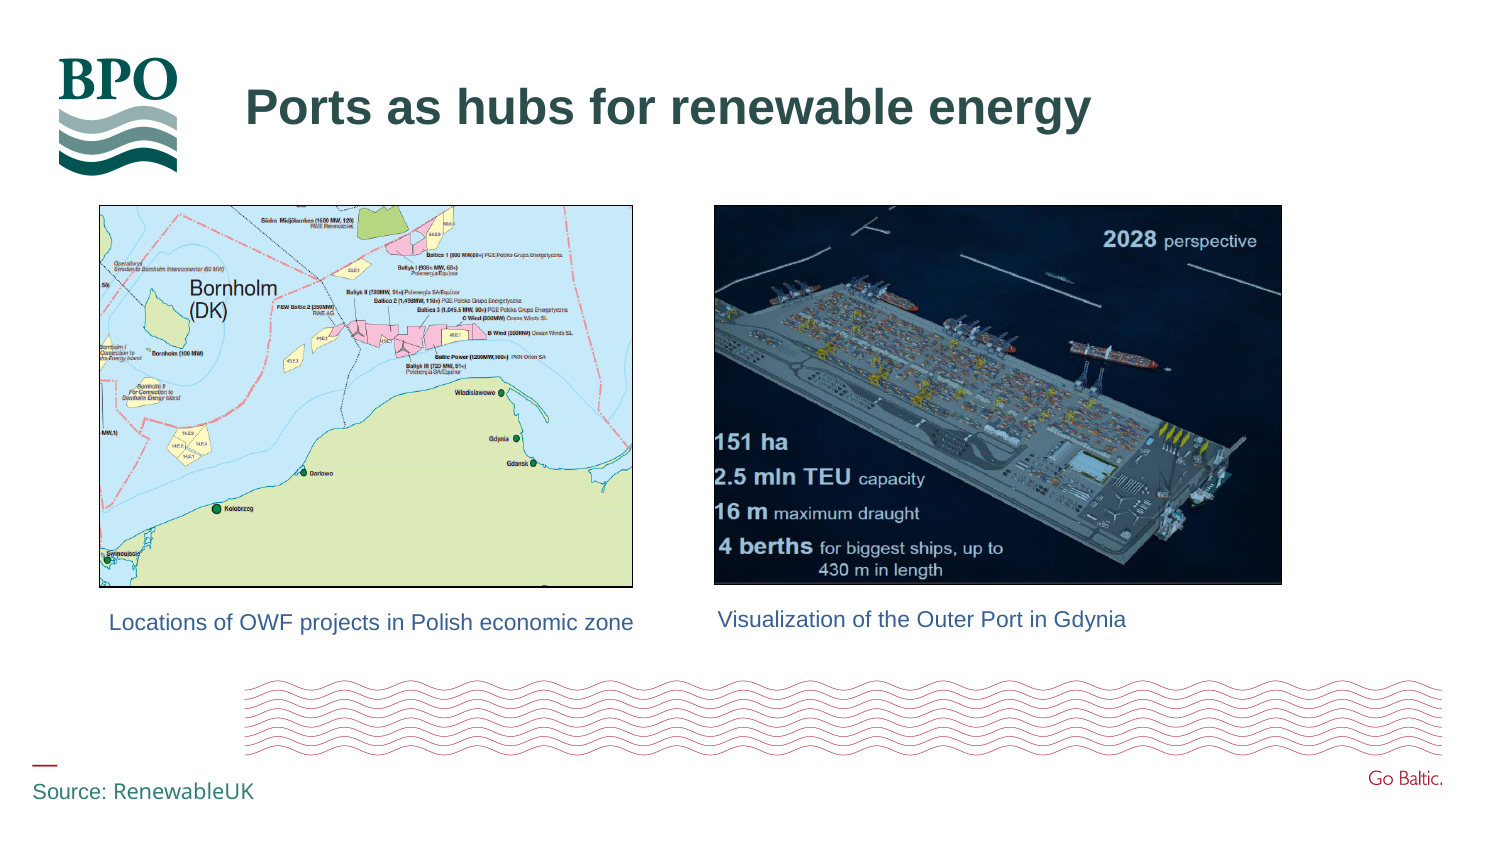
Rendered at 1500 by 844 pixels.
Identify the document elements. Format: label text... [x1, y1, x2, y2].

text_box Locations of OWF projects in Polish economic zone [94, 586, 1040, 643]
text_box — Source: RenewableUK [17, 740, 325, 812]
text_box Ports as hubs for renewable energy [230, 67, 1435, 143]
text_box Visualization of the Outer Port in Gdynia [702, 583, 1500, 640]
picture [0, 0, 1500, 844]
